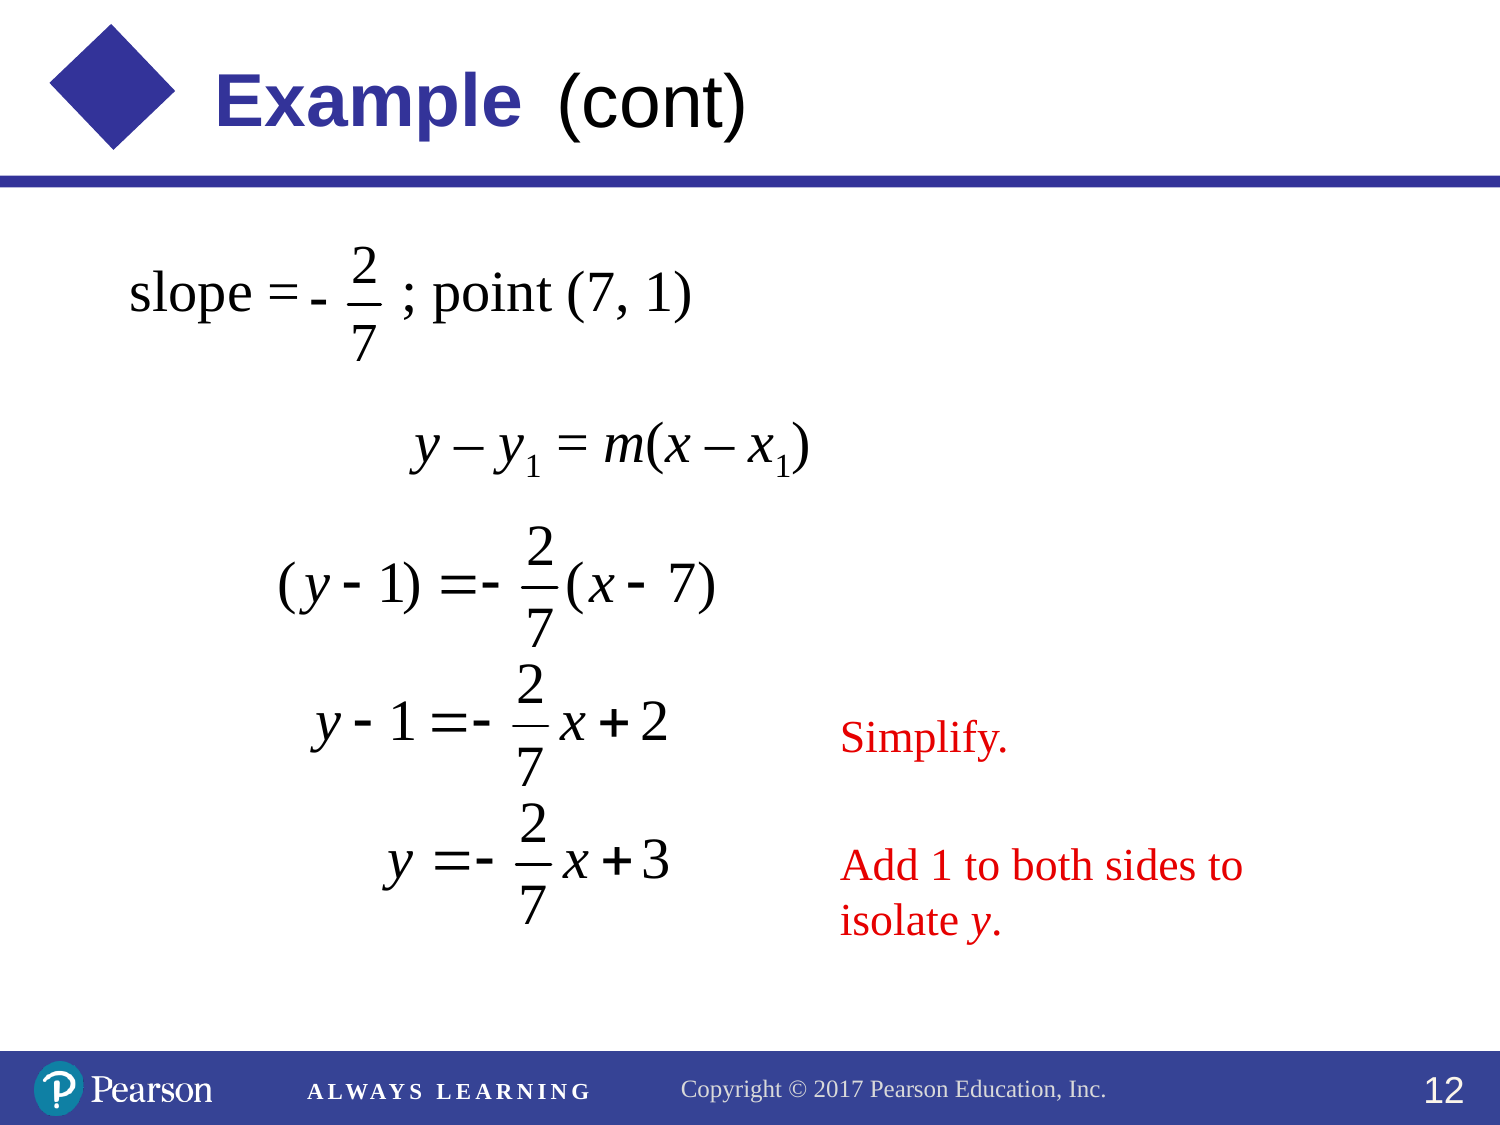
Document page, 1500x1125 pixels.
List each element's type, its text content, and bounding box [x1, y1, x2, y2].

text_box Add 1 to both sides to isolate y. [824, 827, 1386, 952]
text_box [373, 785, 677, 938]
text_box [269, 509, 729, 661]
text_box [300, 230, 393, 374]
list slope = ; point (7, 1) y – y1 = m(x – x1) [99, 245, 1440, 1025]
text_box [301, 647, 678, 800]
title (cont) [541, 37, 1500, 150]
picture [34, 1061, 212, 1116]
text_box Simplify. [824, 698, 1386, 769]
